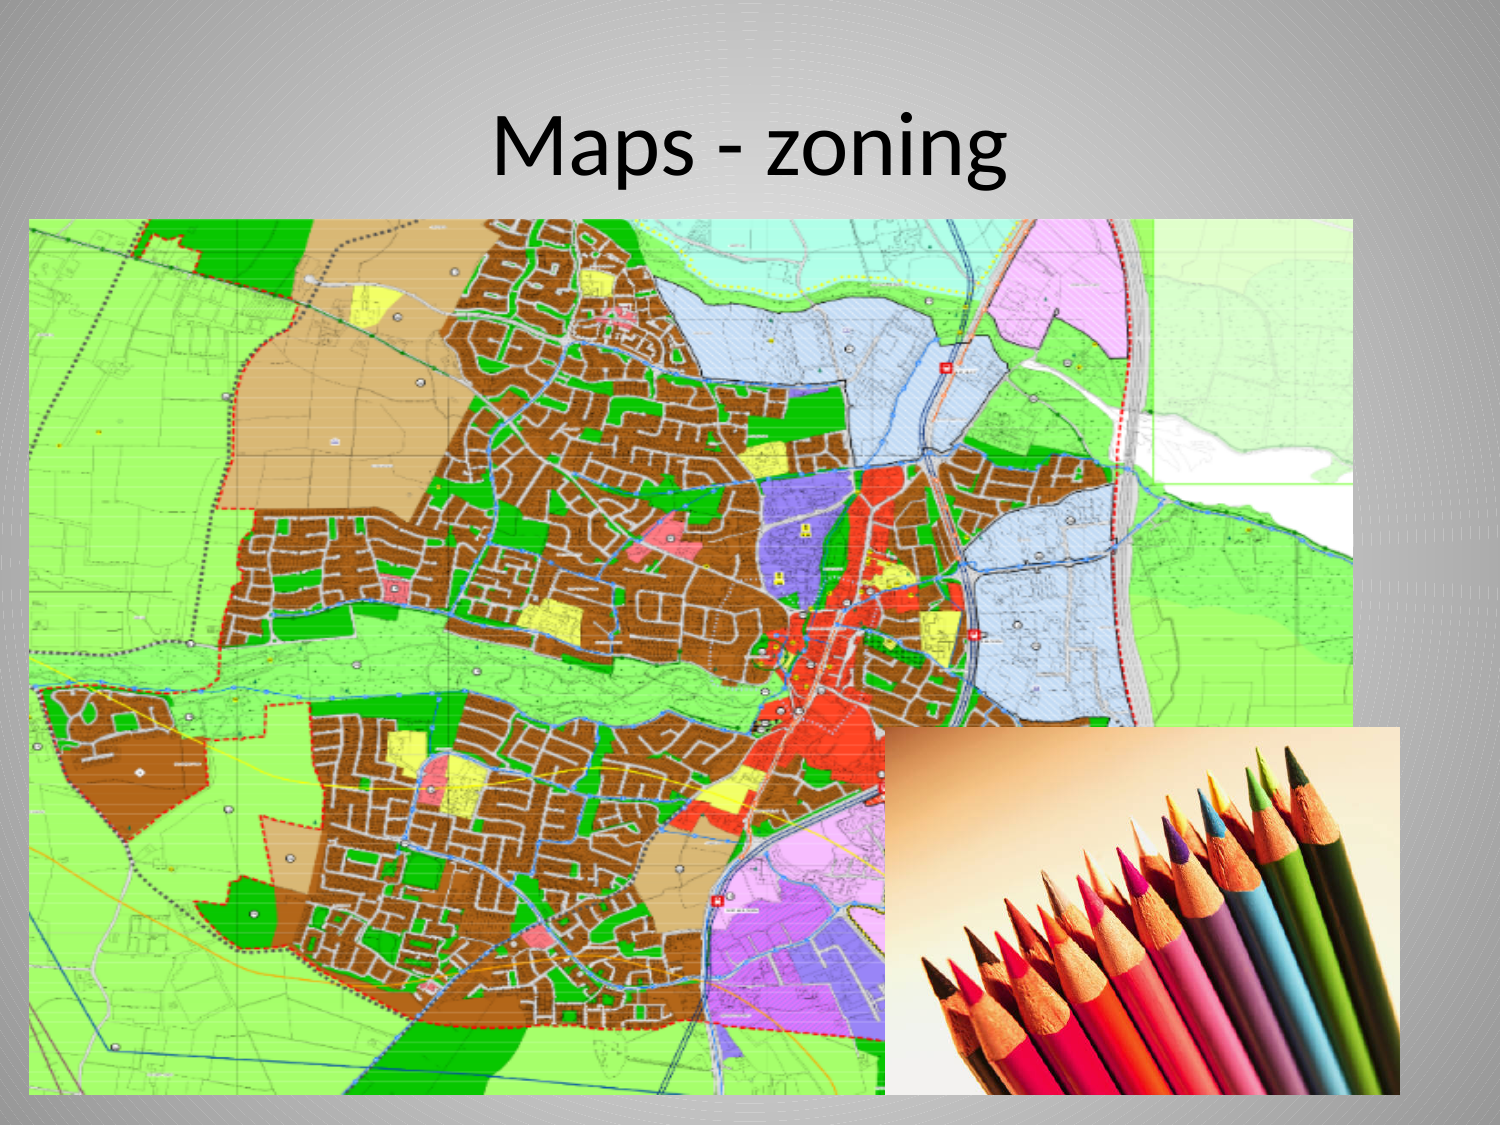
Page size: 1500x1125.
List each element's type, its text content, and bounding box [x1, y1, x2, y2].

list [884, 727, 1400, 1096]
title Maps - zoning [75, 45, 1425, 233]
picture [29, 219, 1353, 1096]
